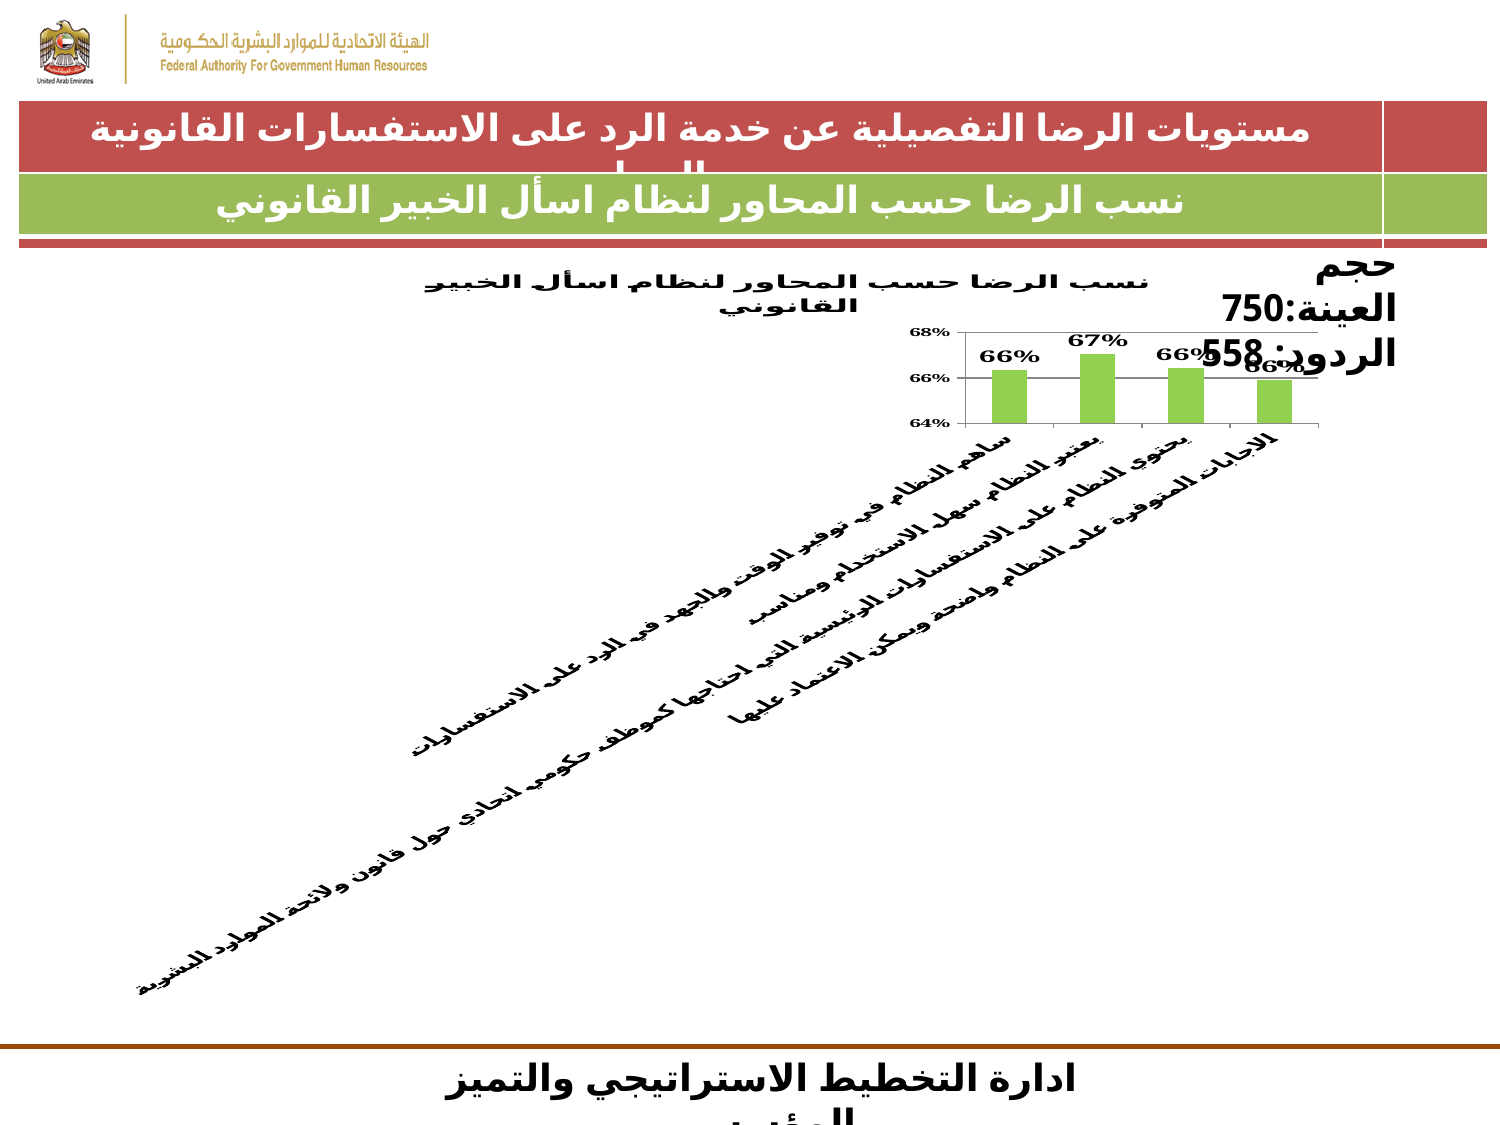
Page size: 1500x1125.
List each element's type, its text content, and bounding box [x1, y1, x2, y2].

table_header [1413, 239, 1487, 248]
table_header مستويات الرضا التفصيلية عن خدمة الرد على الاستفسارات القانونية حسب المحاور [19, 101, 1382, 172]
table_header [1384, 174, 1487, 234]
table_header نسب الرضا حسب المحاور لنظام اسأل الخبير القانوني [19, 174, 1382, 234]
table_header مستويات الرضا التفصيلية عن خدمة الرد على الاستفسارات القانونية حسب المحاور [19, 239, 1164, 248]
table_header [1384, 101, 1487, 172]
text_box حجم العينة:750 الردود: 558 [1164, 231, 1413, 382]
picture [0, 0, 466, 99]
chart [123, 255, 1341, 1000]
